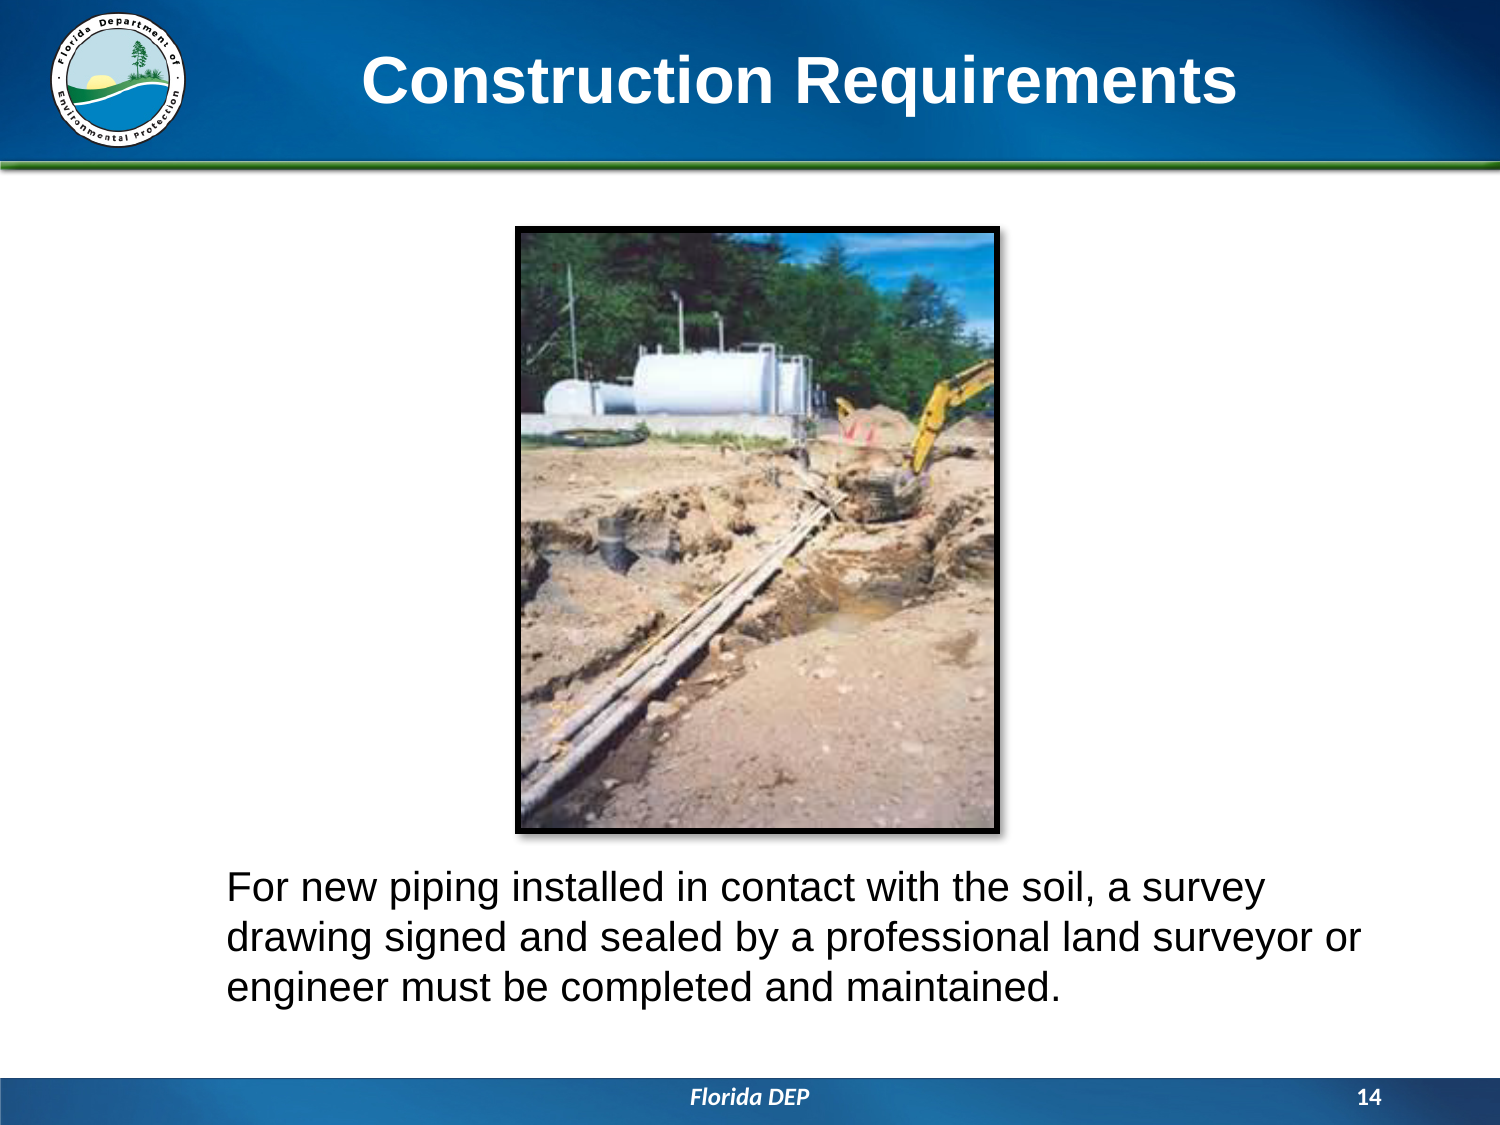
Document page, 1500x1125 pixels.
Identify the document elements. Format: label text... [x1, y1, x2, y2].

text_box For new piping installed in contact with the soil, a survey drawing signed and sealed by a professional land surveyor or engineer must be completed and maintained. [211, 852, 1407, 1018]
footer Florida DEP [496, 1065, 1004, 1125]
title Construction Requirements [193, 0, 1426, 165]
picture [0, 0, 1500, 1125]
slide_number 14 [1059, 1065, 1397, 1125]
